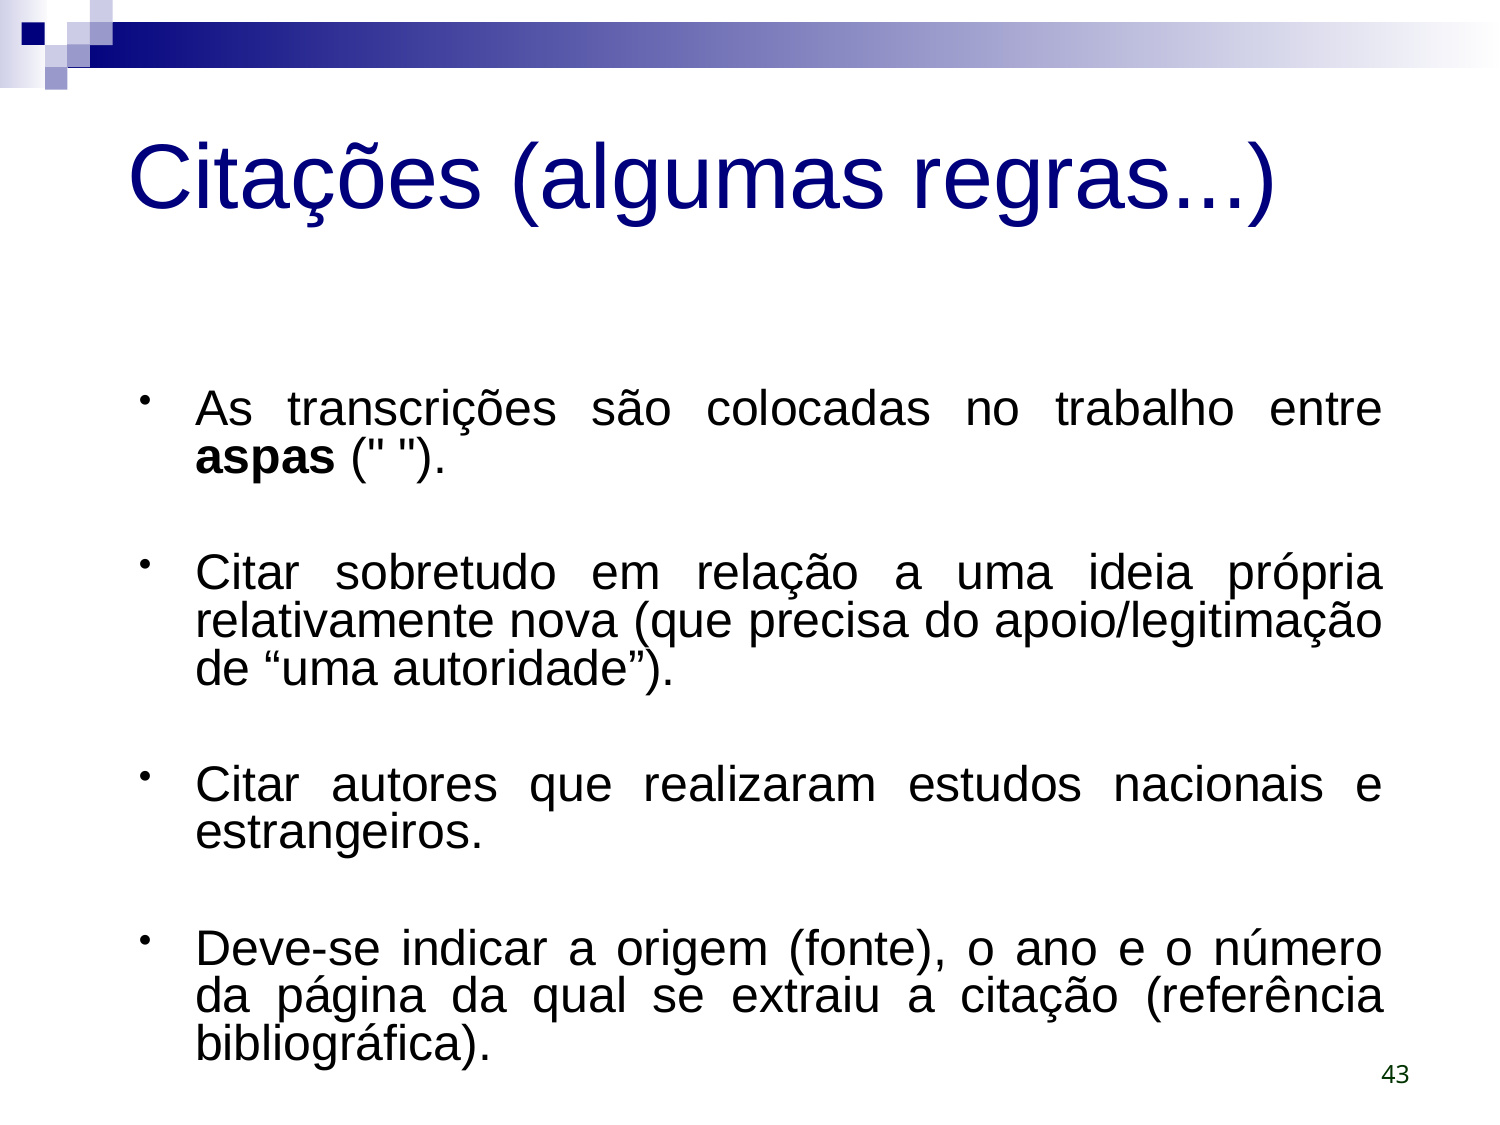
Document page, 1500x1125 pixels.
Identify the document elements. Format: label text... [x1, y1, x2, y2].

list As transcrições são colocadas no trabalho entre aspas (" "). Citar sobretudo em relação a uma ideia própria relativamente nova (que precisa do apoio/legitimação de “uma autoridade”). Citar autores que realizaram estudos nacionais e estrangeiros. Deve-se indicar a origem (fonte), o ano e o número da página da qual se extraiu a citação (referência bibliográfica). [123, 379, 1400, 960]
slide_number 43 [1074, 1024, 1426, 1101]
title Citações (algumas regras...) [111, 77, 1388, 266]
